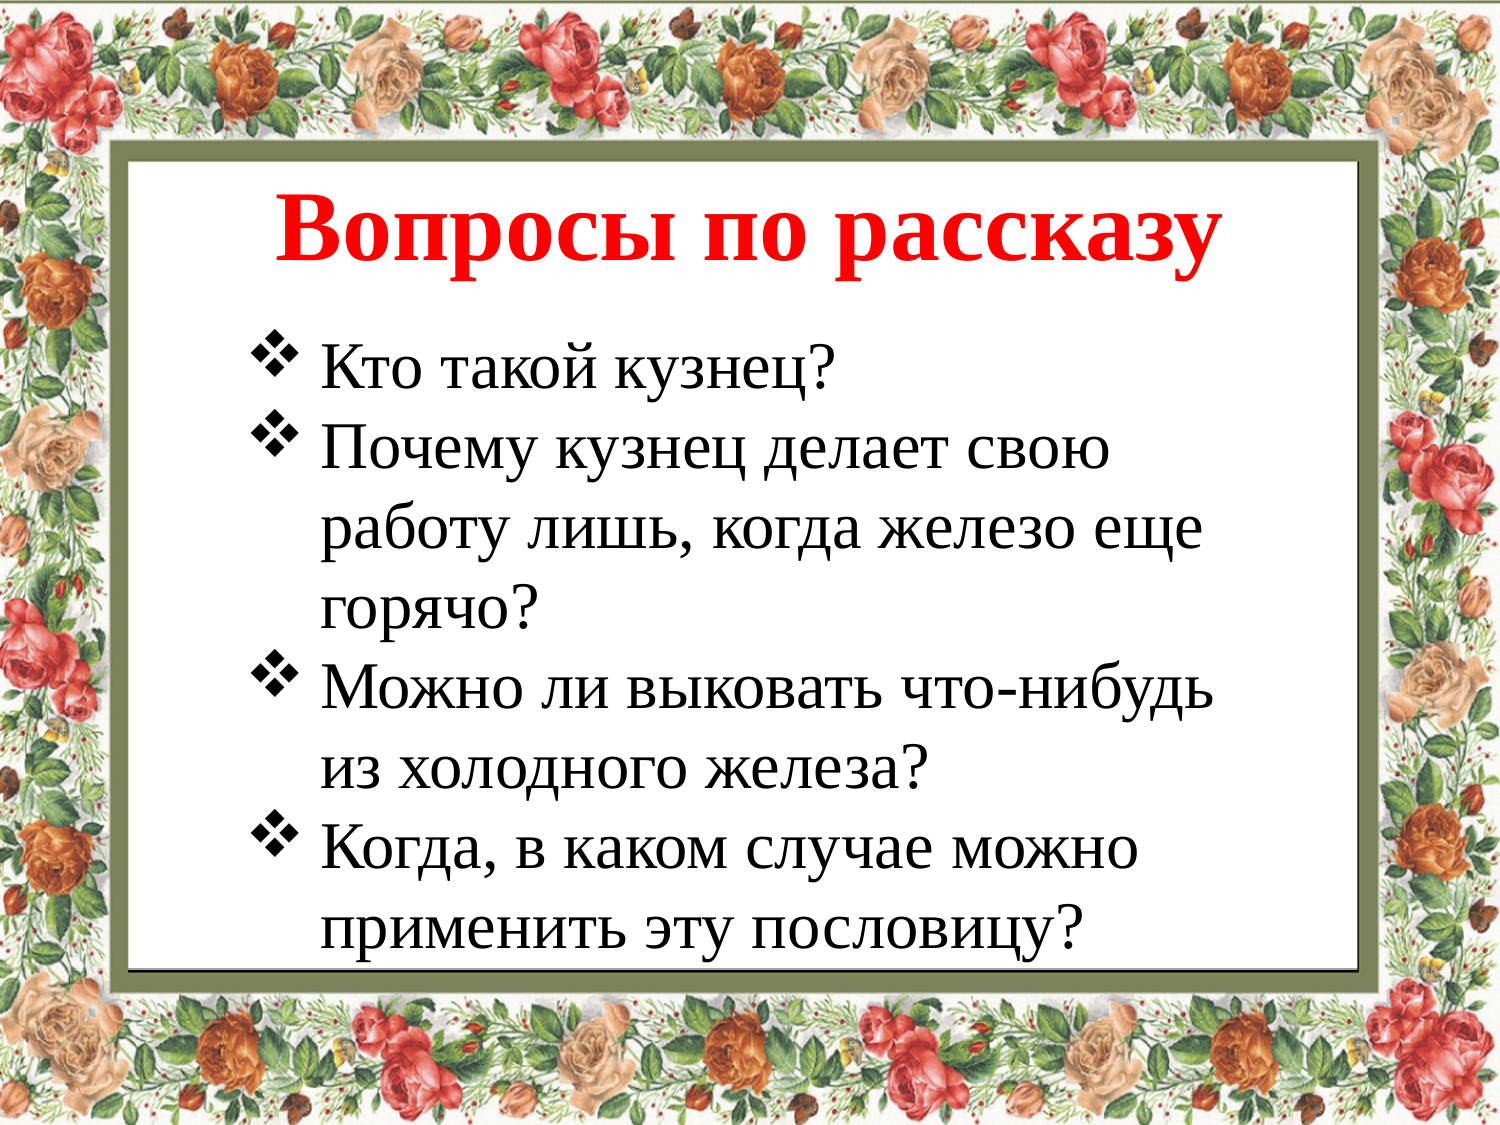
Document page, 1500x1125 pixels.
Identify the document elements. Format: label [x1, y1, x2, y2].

list [0, 0, 1500, 1125]
